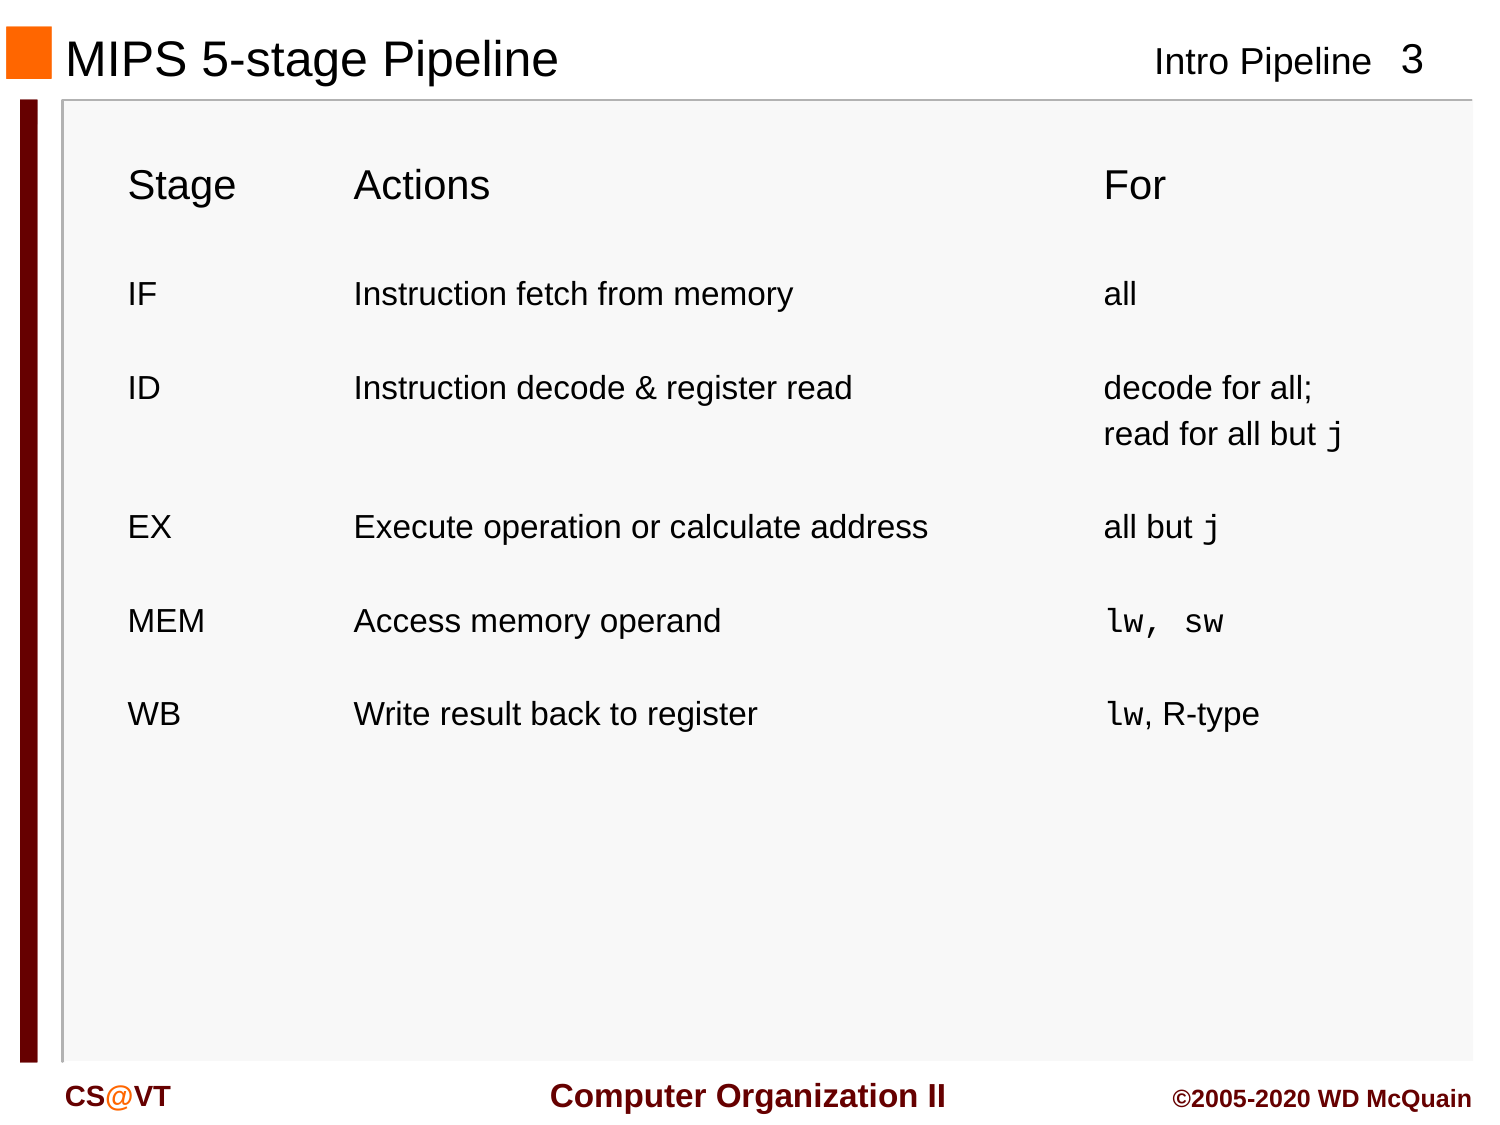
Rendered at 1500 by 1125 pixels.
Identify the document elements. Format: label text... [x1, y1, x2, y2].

text_box Stage Actions For IF Instruction fetch from memory all ID Instruction decode & register read decode for all; read for all but j EX Execute operation or calculate address all but j MEM Access memory operand lw, sw WB Write result back to register lw, R-type [112, 149, 1413, 740]
title MIPS 5-stage Pipeline [50, 28, 1000, 85]
